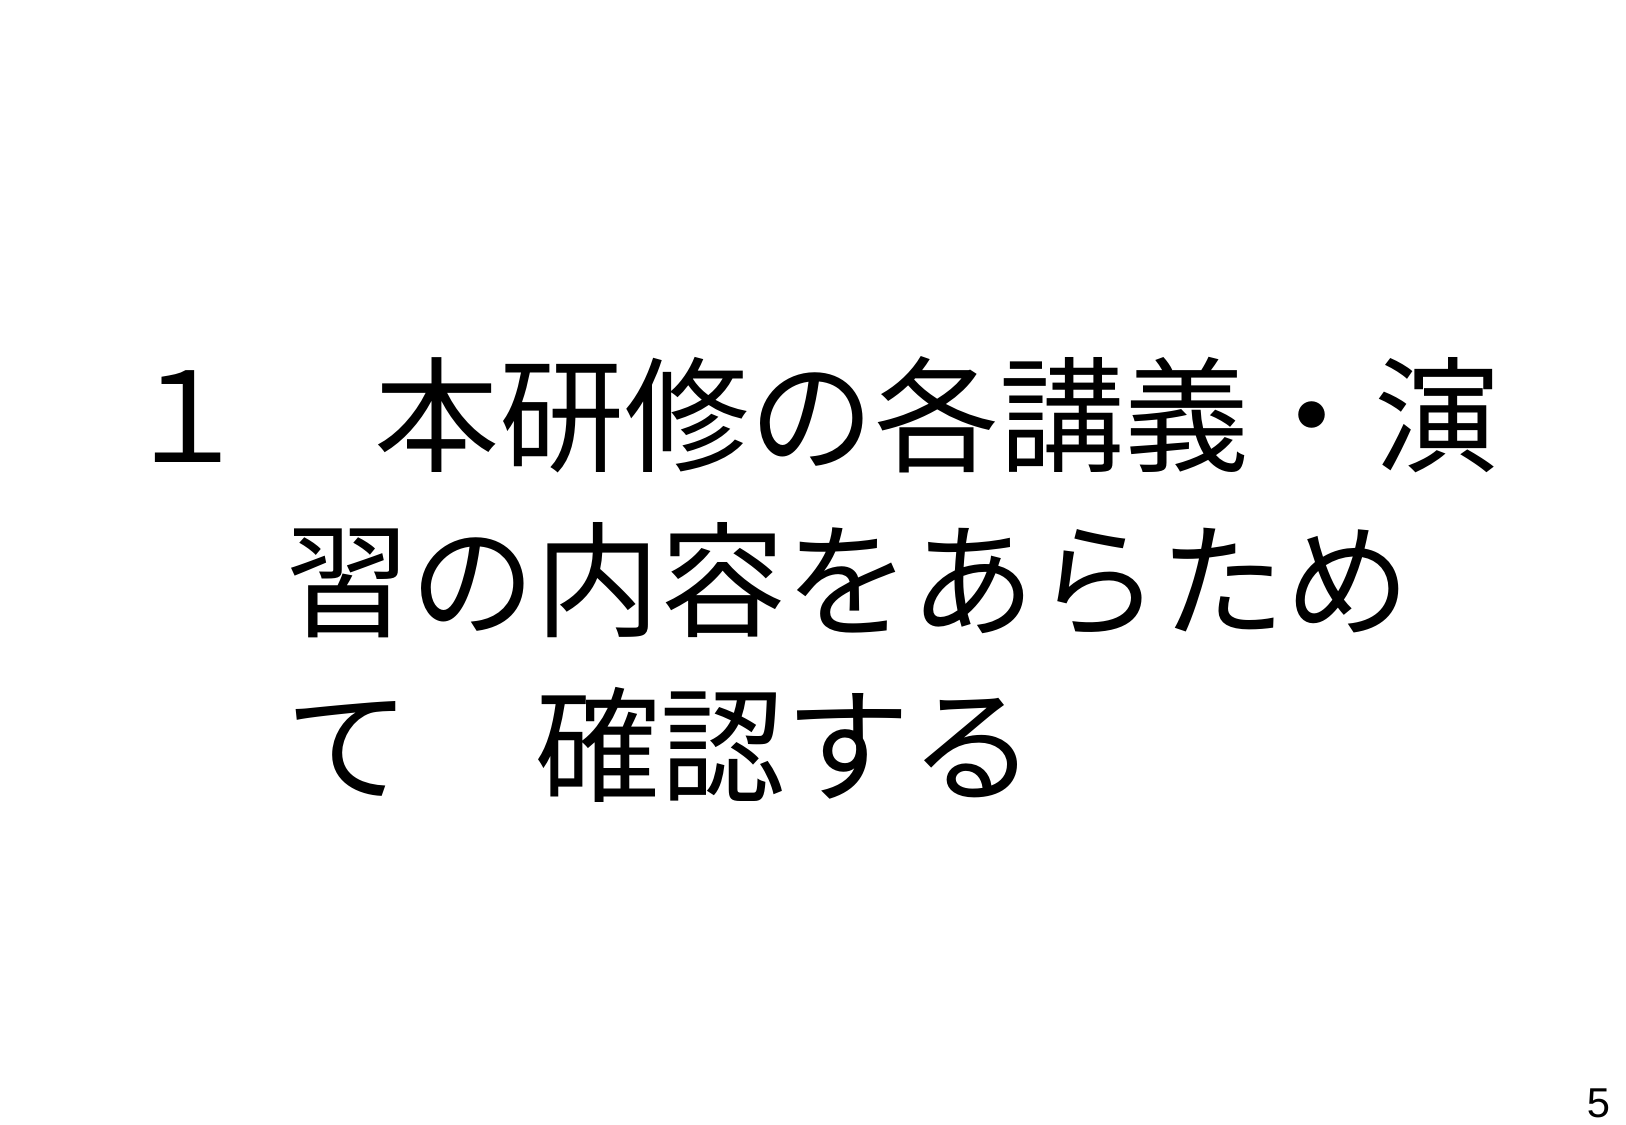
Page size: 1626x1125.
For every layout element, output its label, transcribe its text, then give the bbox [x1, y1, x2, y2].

slide_number 4 [1245, 1067, 1625, 1125]
text_box １ 本研修の各講義・演習の内容をあらためて 確認する [109, 314, 1516, 811]
